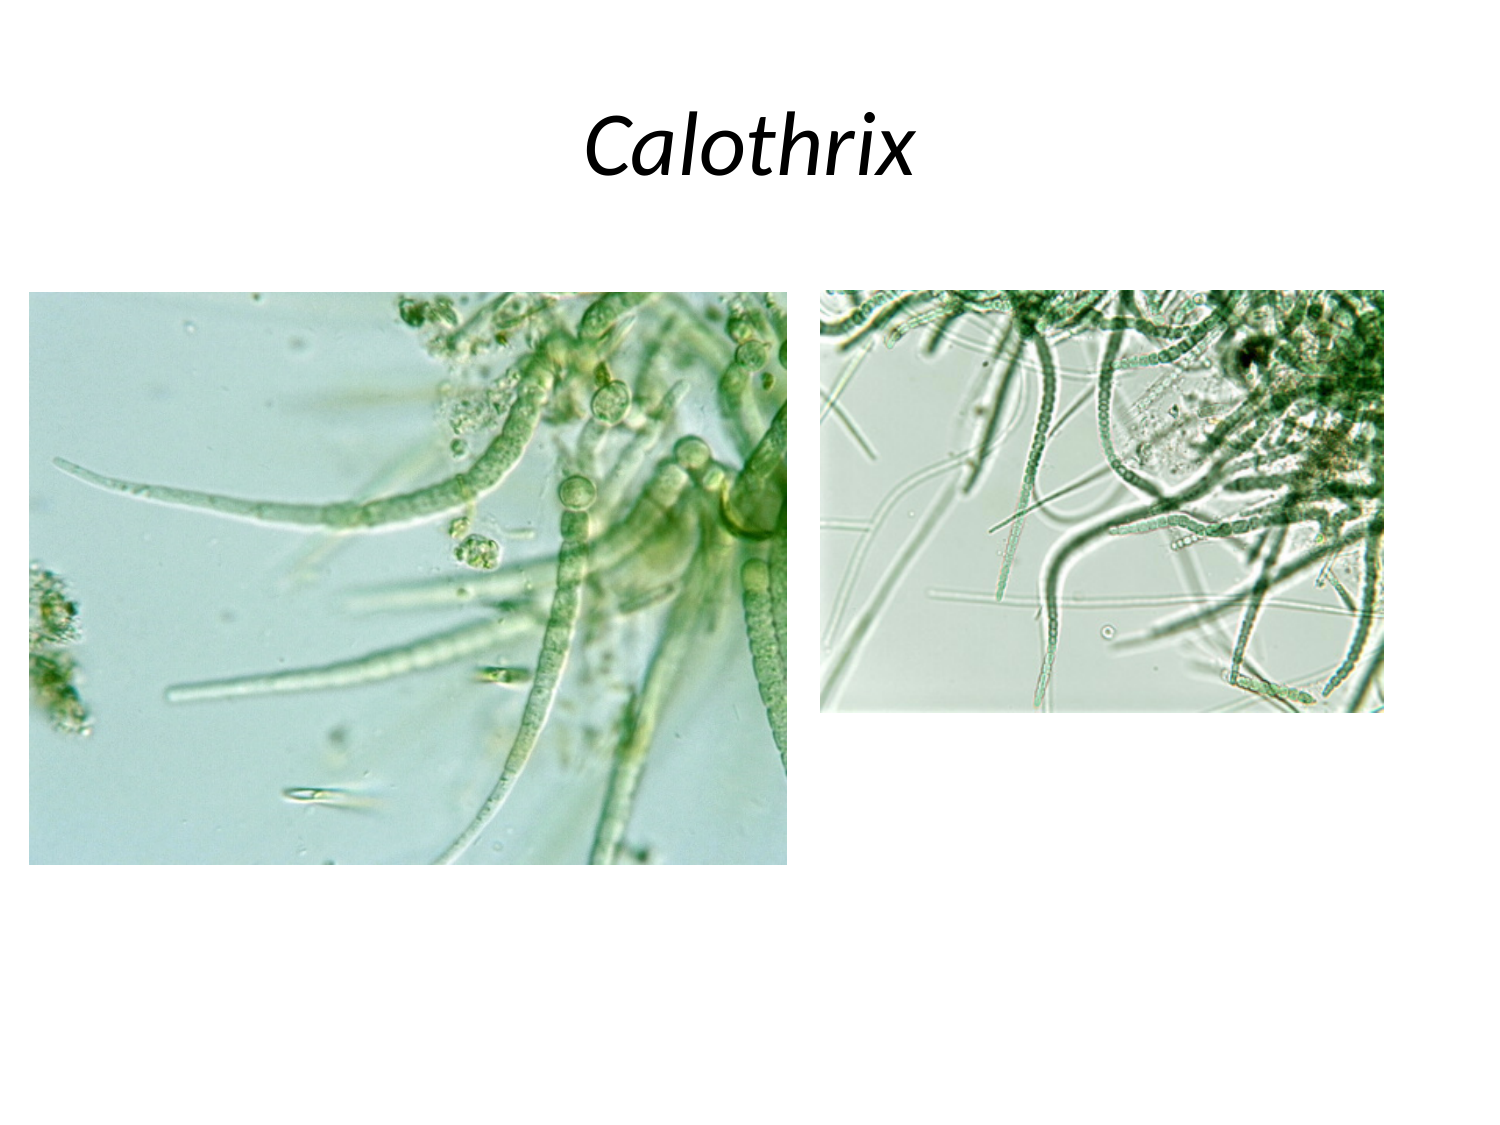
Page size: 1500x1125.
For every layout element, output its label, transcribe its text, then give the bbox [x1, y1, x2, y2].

title Calothrix [75, 45, 1425, 233]
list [29, 292, 787, 865]
picture [820, 290, 1384, 713]
